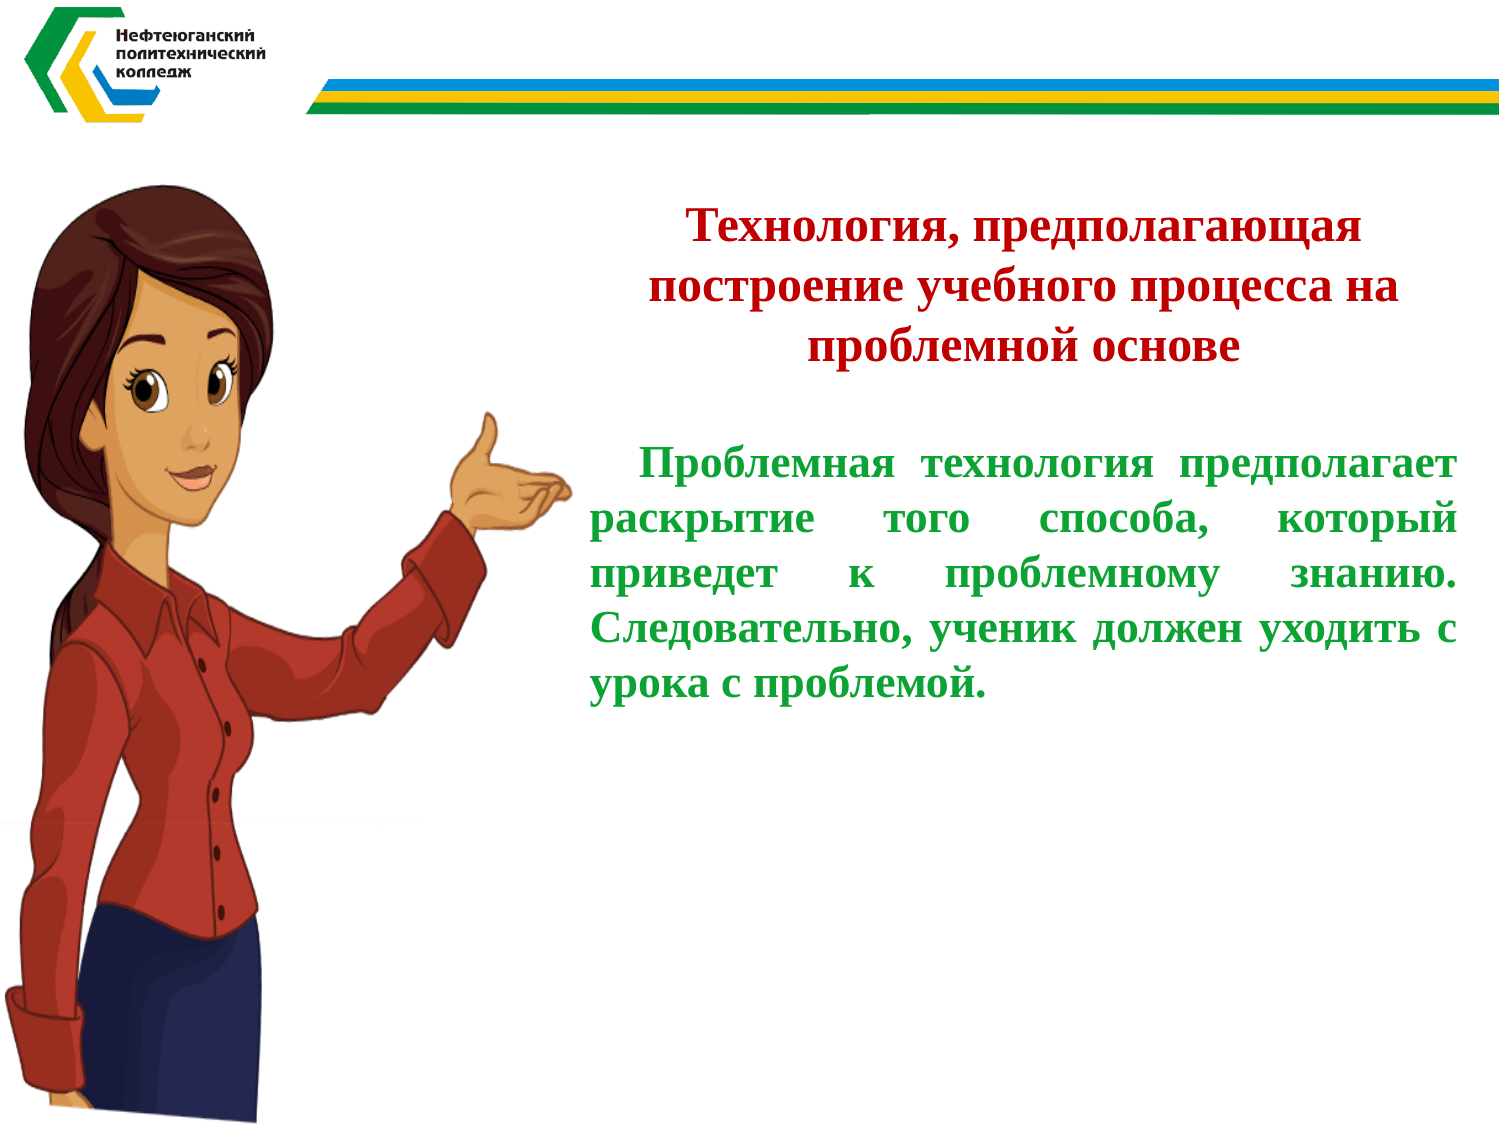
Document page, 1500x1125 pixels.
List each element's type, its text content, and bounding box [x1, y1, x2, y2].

text_box Технология, предполагающая построение учебного процесса на проблемной основе Проблемная технология предполагает раскрытие того способа, который приведет к проблемному знанию. Следовательно, ученик должен уходить с урока с проблемой. [576, 184, 1473, 715]
picture [0, 0, 1499, 141]
picture [0, 184, 574, 1125]
